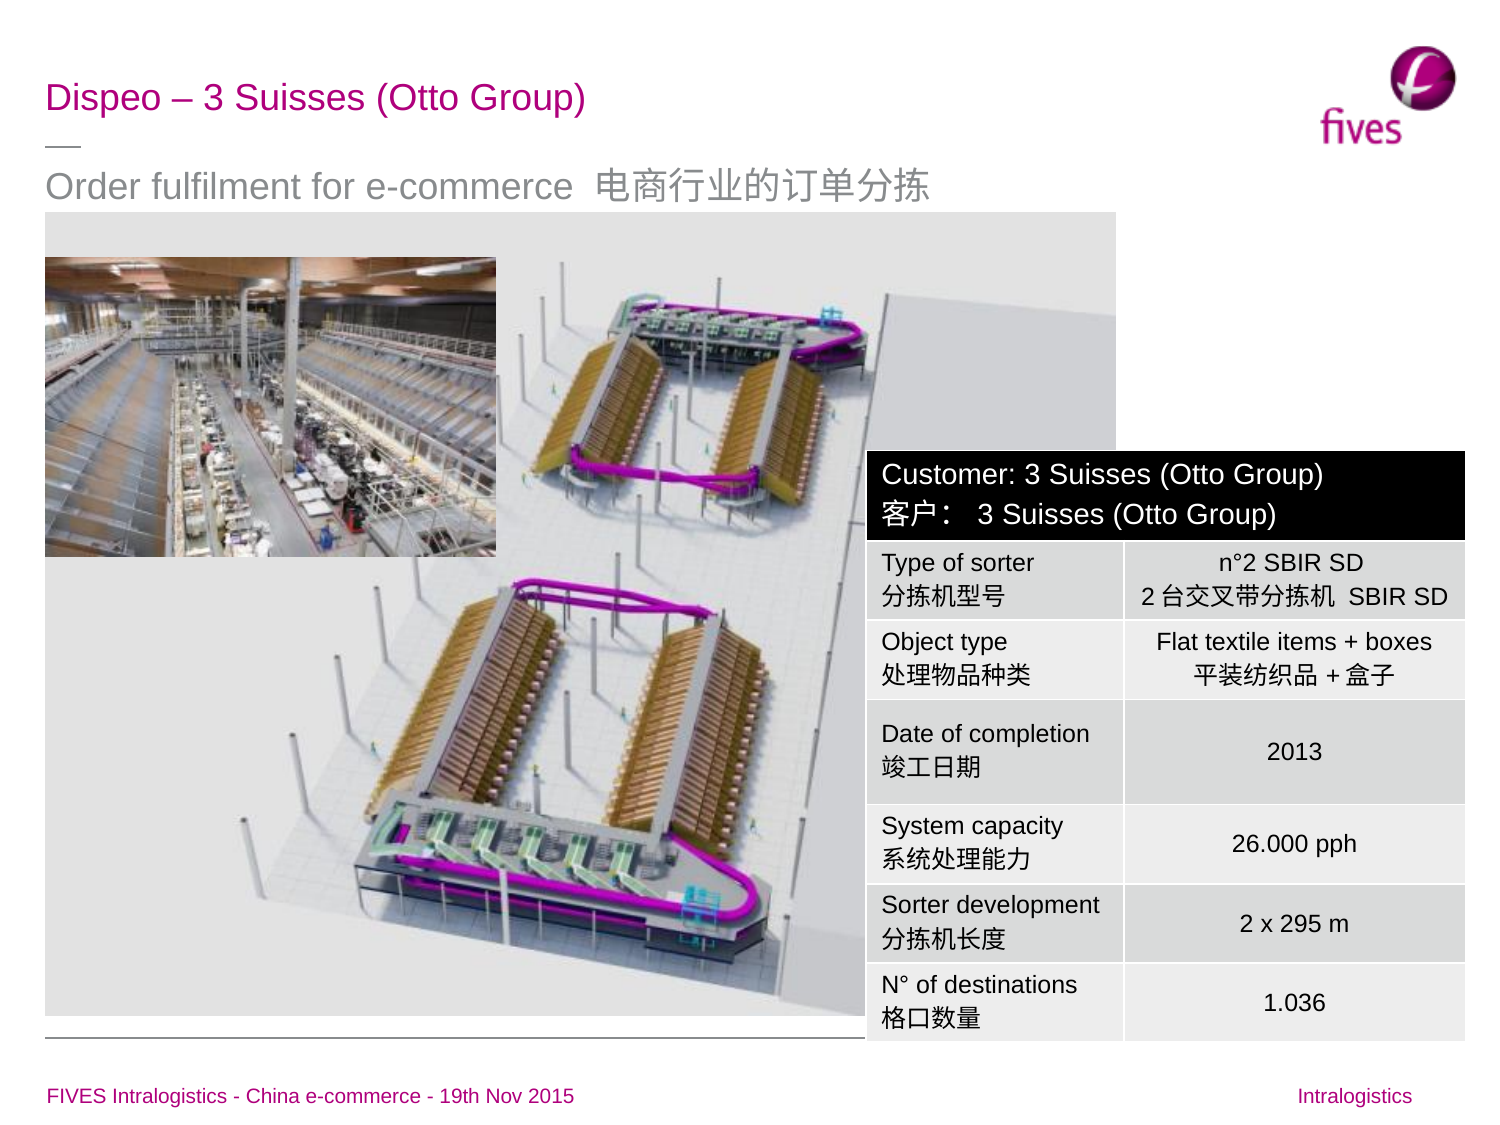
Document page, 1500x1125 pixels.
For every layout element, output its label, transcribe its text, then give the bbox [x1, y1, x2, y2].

table_cell System capacity 系统处理能力 [1116, 805, 1123, 883]
table_cell 2 x 295 m [1125, 885, 1465, 962]
footer FIVES Intralogistics - China e-commerce - 19th Nov 2015 [46, 1082, 705, 1112]
table_cell 2013 [1125, 700, 1465, 804]
picture [45, 212, 1116, 1016]
table_cell Object type 处理物品种类 [1116, 621, 1123, 699]
table_cell n°2 SBIR SD 2台交叉带分拣机 SBIR SD [1125, 542, 1465, 619]
table_cell N° of destinations 格口数量 [867, 964, 1123, 1041]
table_header Customer: 3 Suisses (Otto Group) 客户：3 Suisses (Otto Group) [1116, 451, 1465, 540]
table_cell 26.000 pph [1125, 805, 1465, 883]
table_cell Type of sorter 分拣机型号 [1116, 542, 1123, 619]
table_cell Flat textile items + boxes 平装纺织品+盒子 [1125, 621, 1465, 699]
table_cell Date of completion 竣工日期 [1116, 700, 1123, 804]
table_cell Sorter development 分拣机长度 [1116, 885, 1123, 962]
list Dispeo – 3 Suisses (Otto Group) Order fulfilment for e-commerce 电商行业的订单分拣 [45, 76, 1217, 213]
table_cell 1.036 [1125, 964, 1465, 1041]
picture [1319, 45, 1457, 147]
